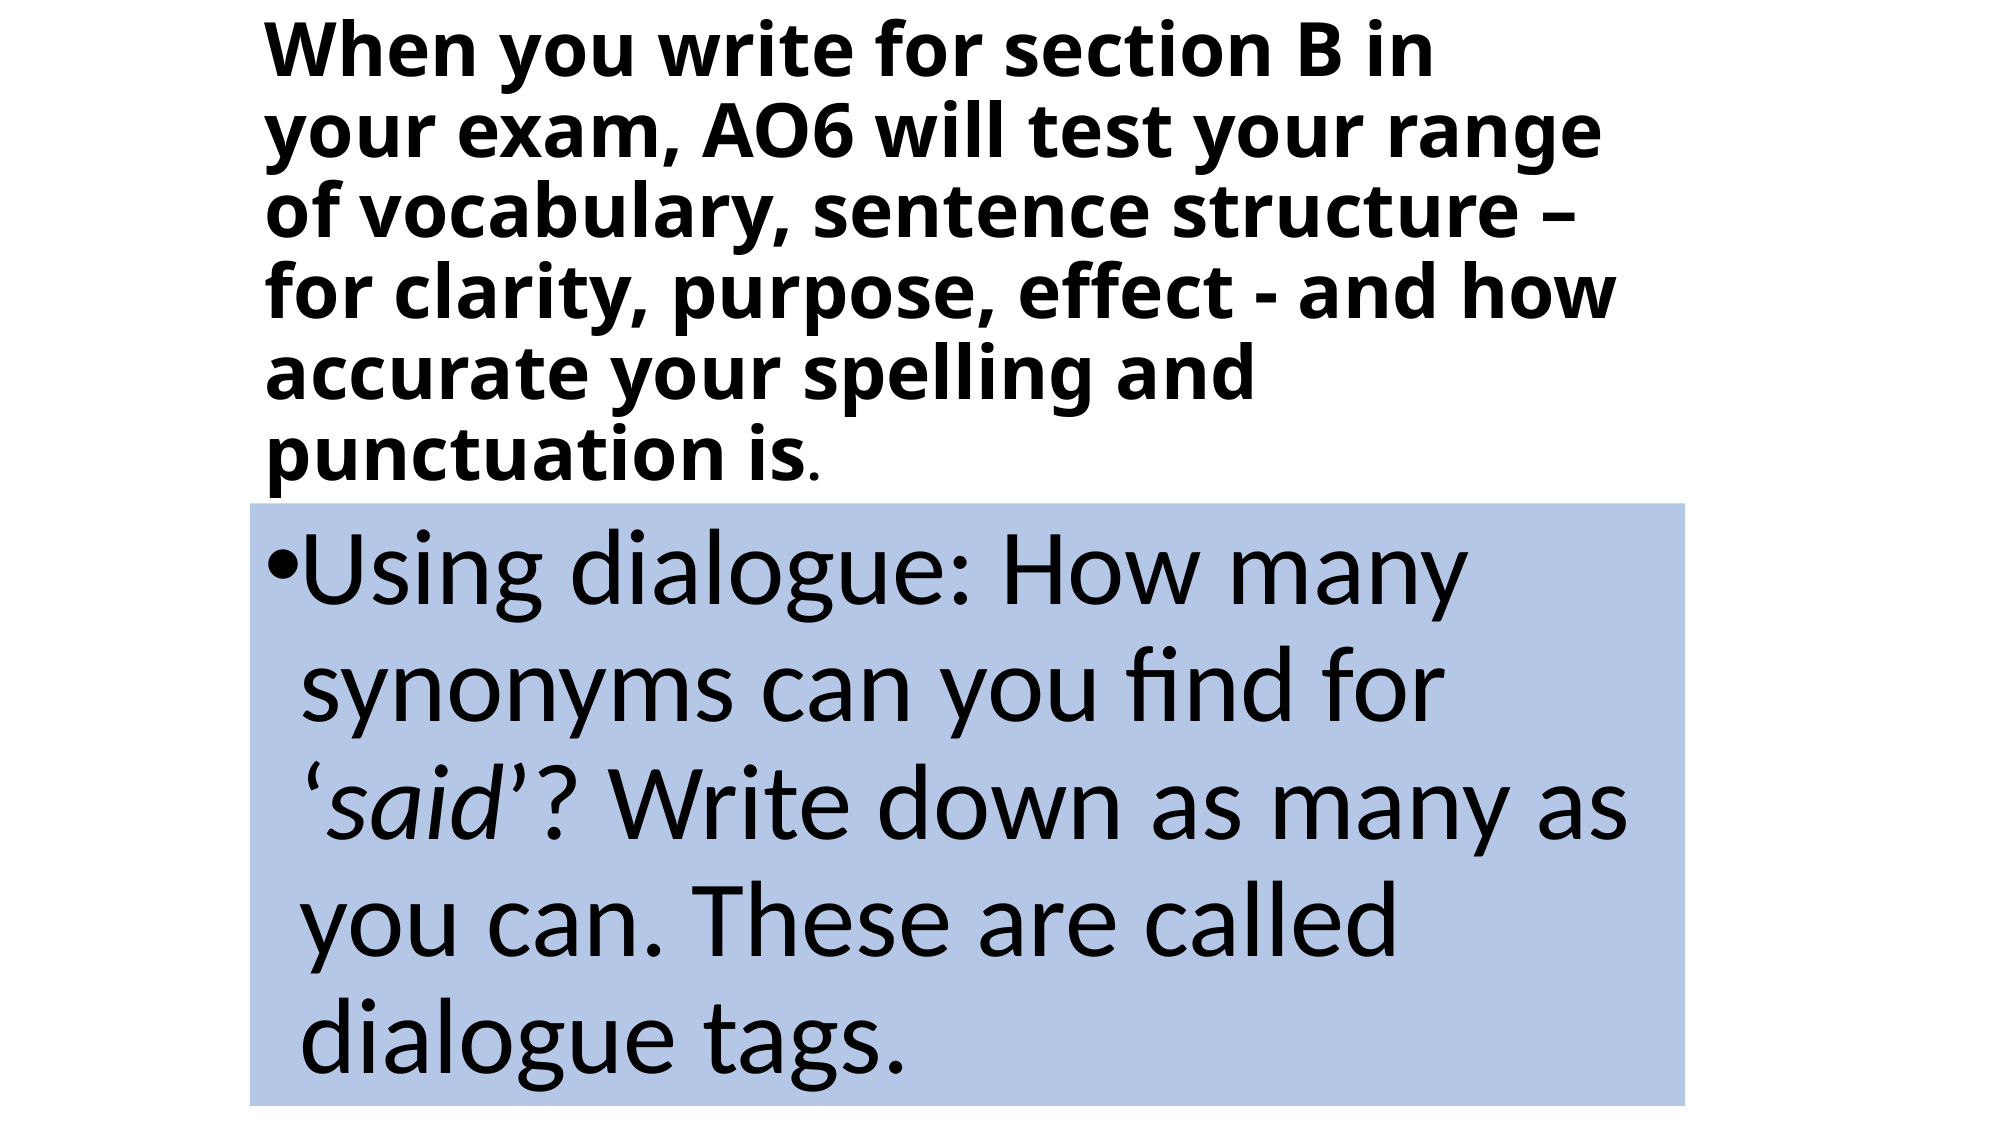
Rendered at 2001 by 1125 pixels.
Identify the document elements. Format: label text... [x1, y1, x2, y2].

title When you write for section B in your exam, AO6 will test your range of vocabulary, sentence structure – for clarity, purpose, effect - and how accurate your spelling and punctuation is. [249, 42, 1638, 466]
list Using dialogue: How many synonyms can you find for ‘said’? Write down as many as you can. These are called dialogue tags. [249, 503, 1686, 1106]
